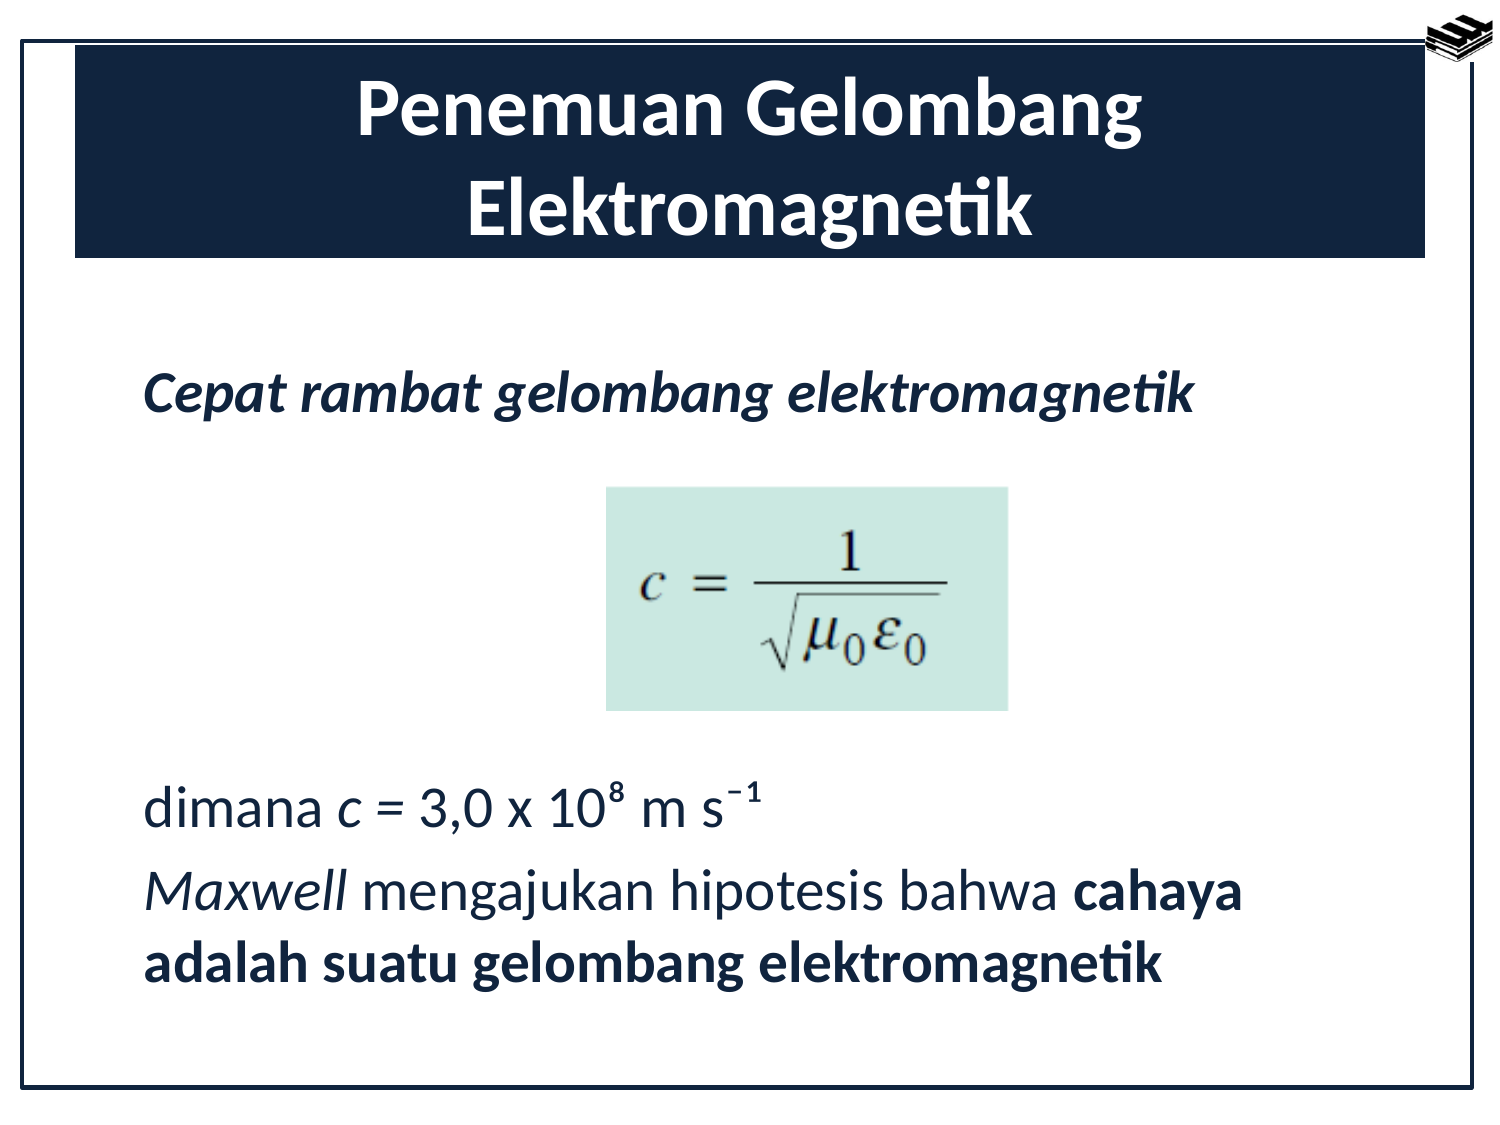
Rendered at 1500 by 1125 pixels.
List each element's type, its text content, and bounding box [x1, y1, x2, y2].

list Cepat rambat gelombang elektromagnetik dimana c = 3,0 x 10⁸ m s⁻¹ Maxwell mengajukan hipotesis bahwa cahaya adalah suatu gelombang elektromagnetik [75, 262, 1425, 1005]
picture [605, 483, 1020, 711]
title Penemuan Gelombang Elektromagnetik [75, 45, 1425, 258]
picture [1425, 11, 1493, 62]
